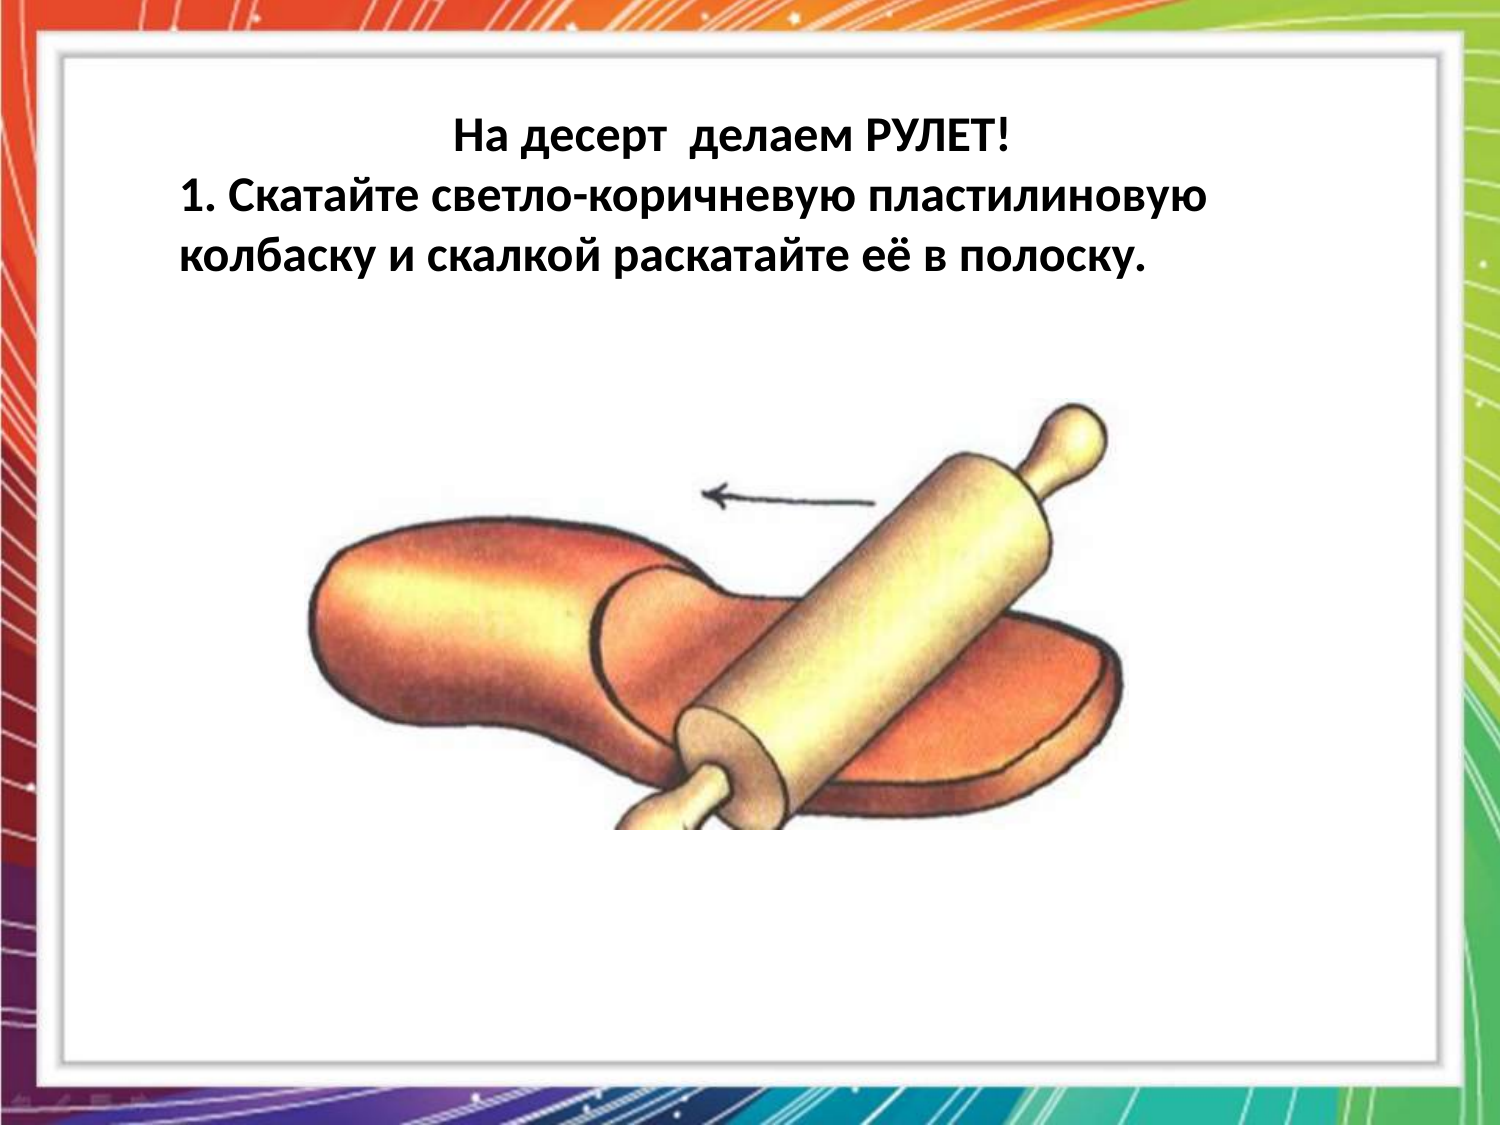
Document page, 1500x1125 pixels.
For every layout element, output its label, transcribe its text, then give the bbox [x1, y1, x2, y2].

text_box На десерт делаем РУЛЕТ! 1. Скатайте светло-коричневую пластилиновую колбаску и скалкой раскатайте её в полоску. [164, 93, 1301, 289]
picture [0, 0, 1500, 1125]
